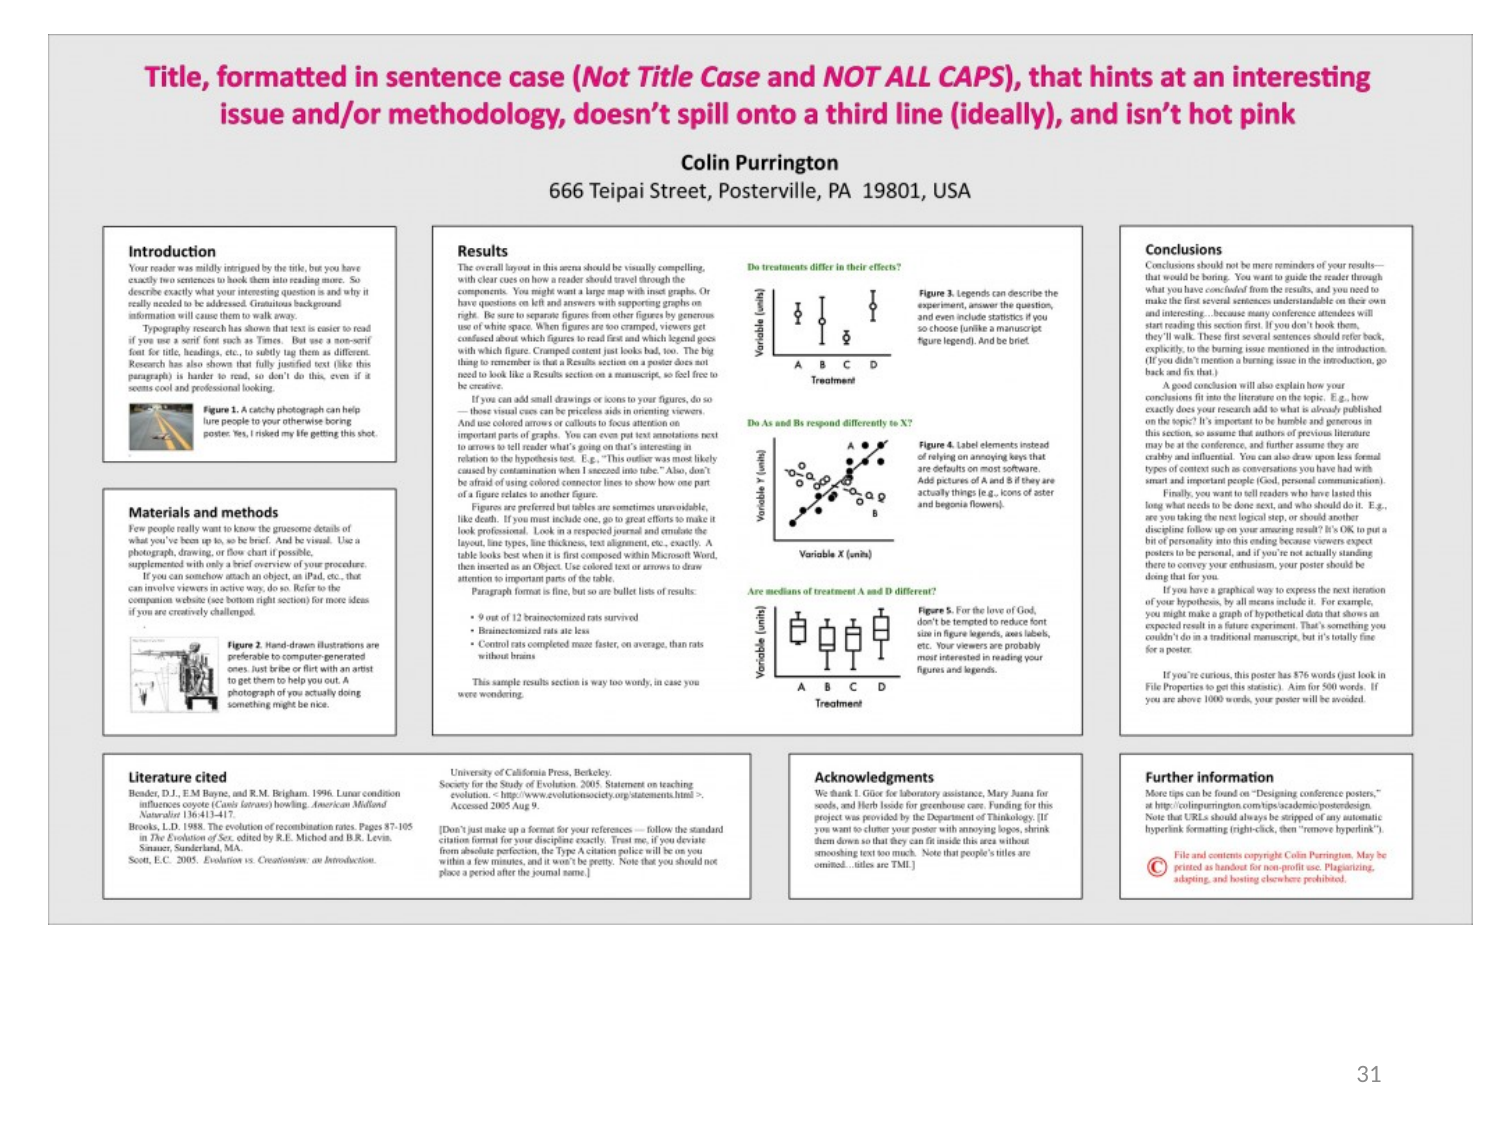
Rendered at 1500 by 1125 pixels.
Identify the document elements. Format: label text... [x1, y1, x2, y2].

picture [48, 34, 1473, 925]
slide_number 31 [1059, 1042, 1397, 1103]
